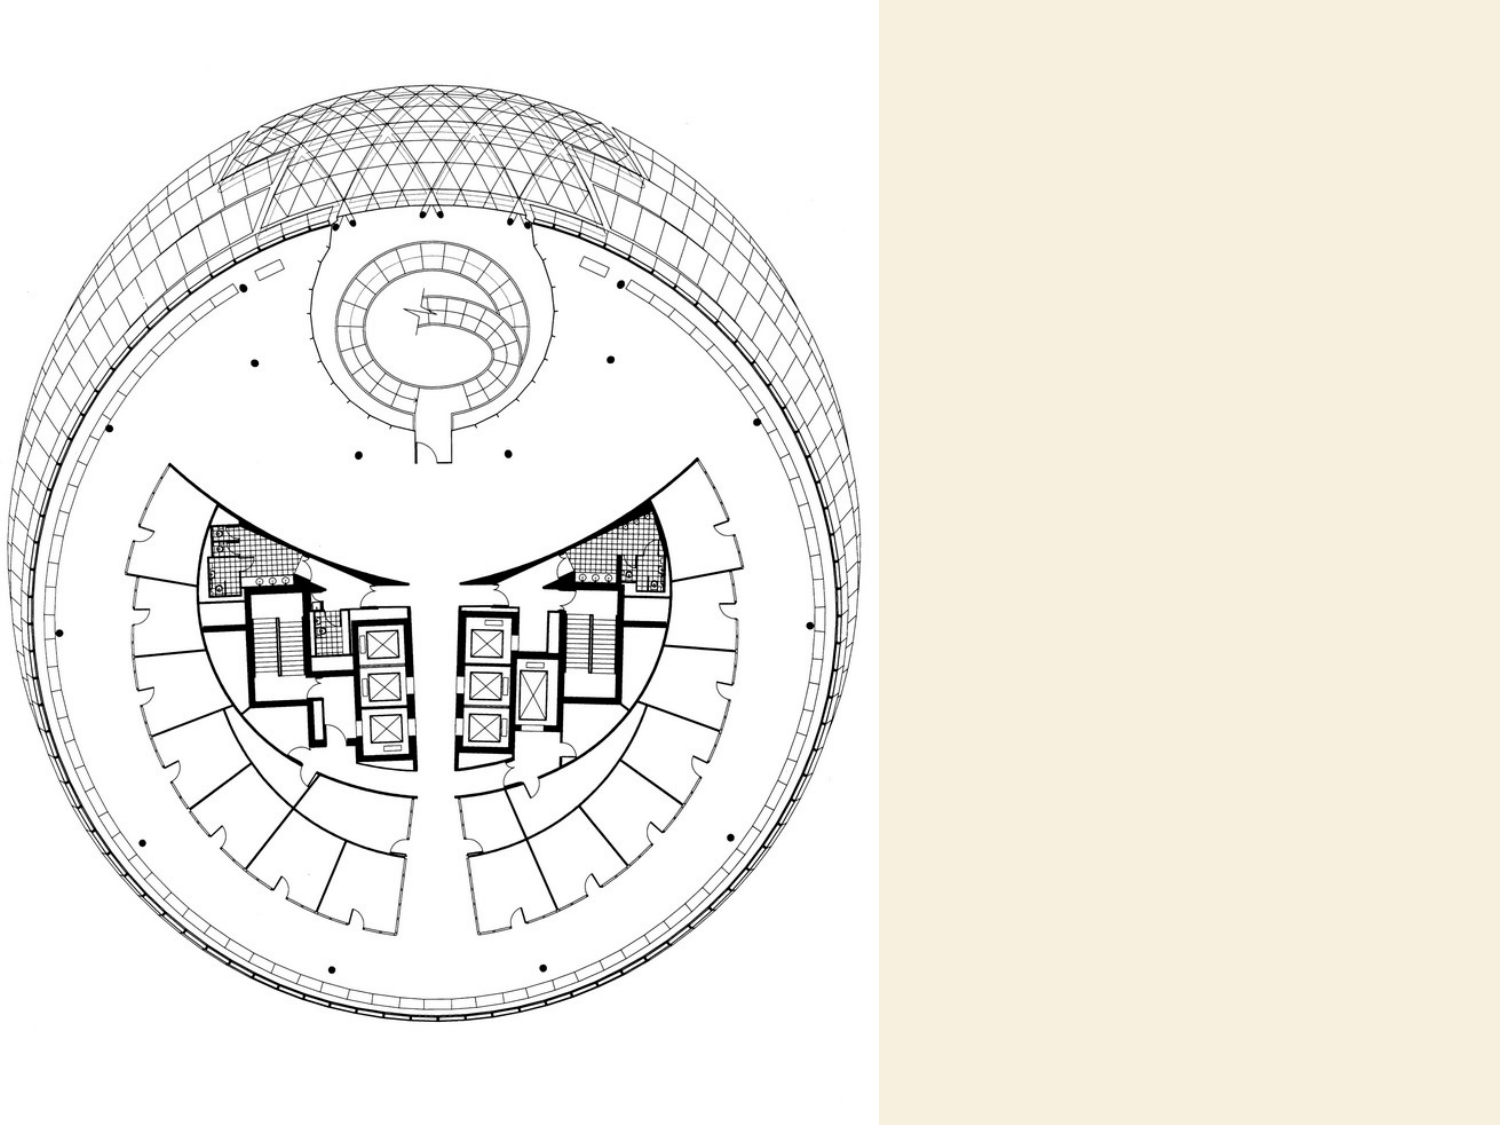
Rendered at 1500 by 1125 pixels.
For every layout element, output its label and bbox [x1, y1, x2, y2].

picture [0, 0, 879, 1125]
